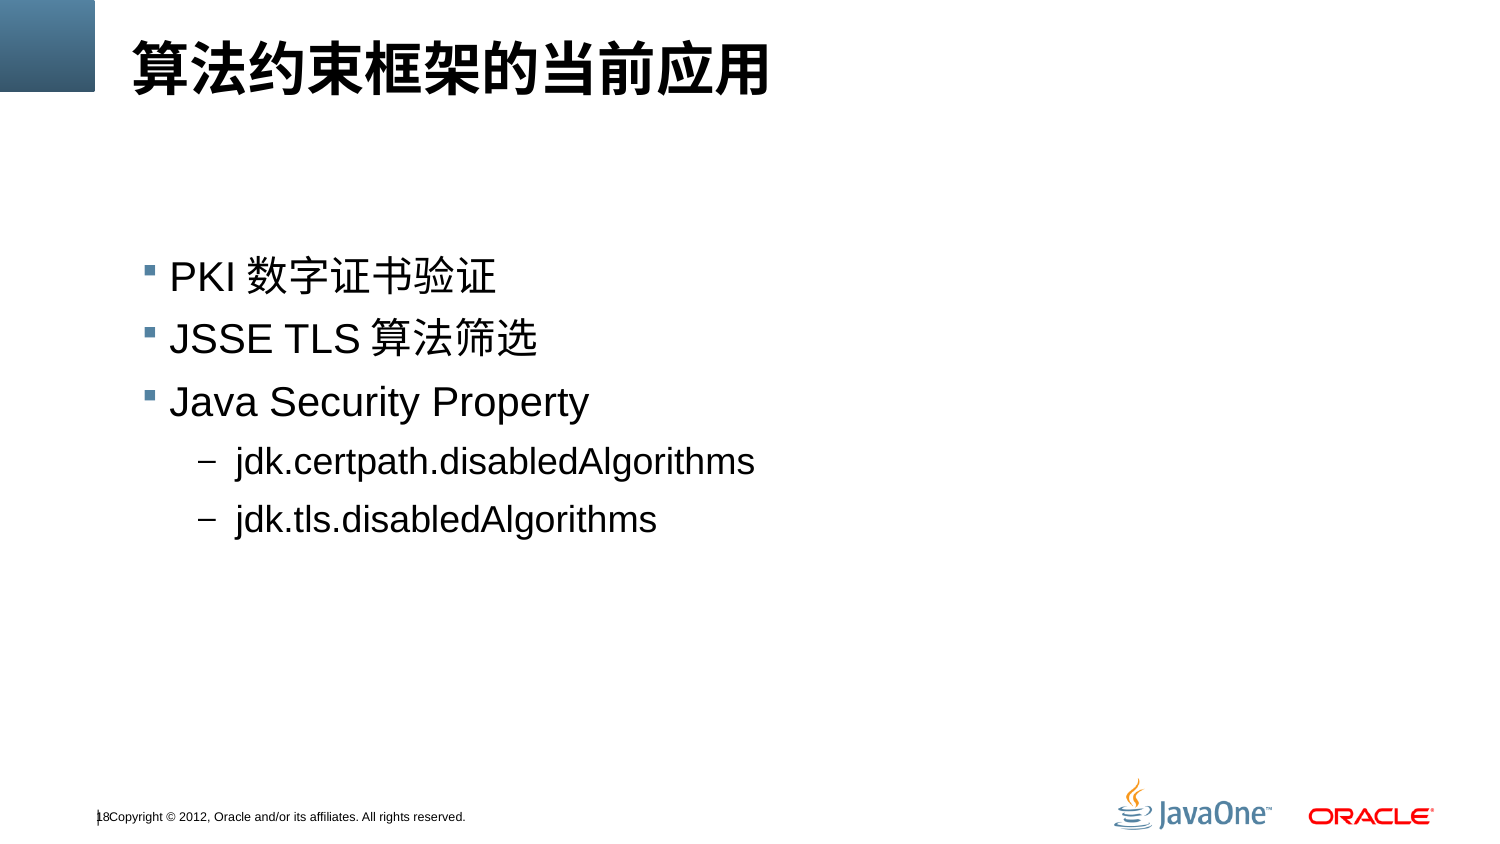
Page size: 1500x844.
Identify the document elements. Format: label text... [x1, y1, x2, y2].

title 算法约束框架的当前应用 [131, 40, 1482, 167]
list PKI数字证书验证 JSSE TLS算法筛选 Java Security Property jdk.certpath.disabledAlgorithms jdk.tls.disabledAlgorithms [131, 249, 1482, 753]
picture [1293, 792, 1445, 840]
picture [1097, 761, 1288, 844]
